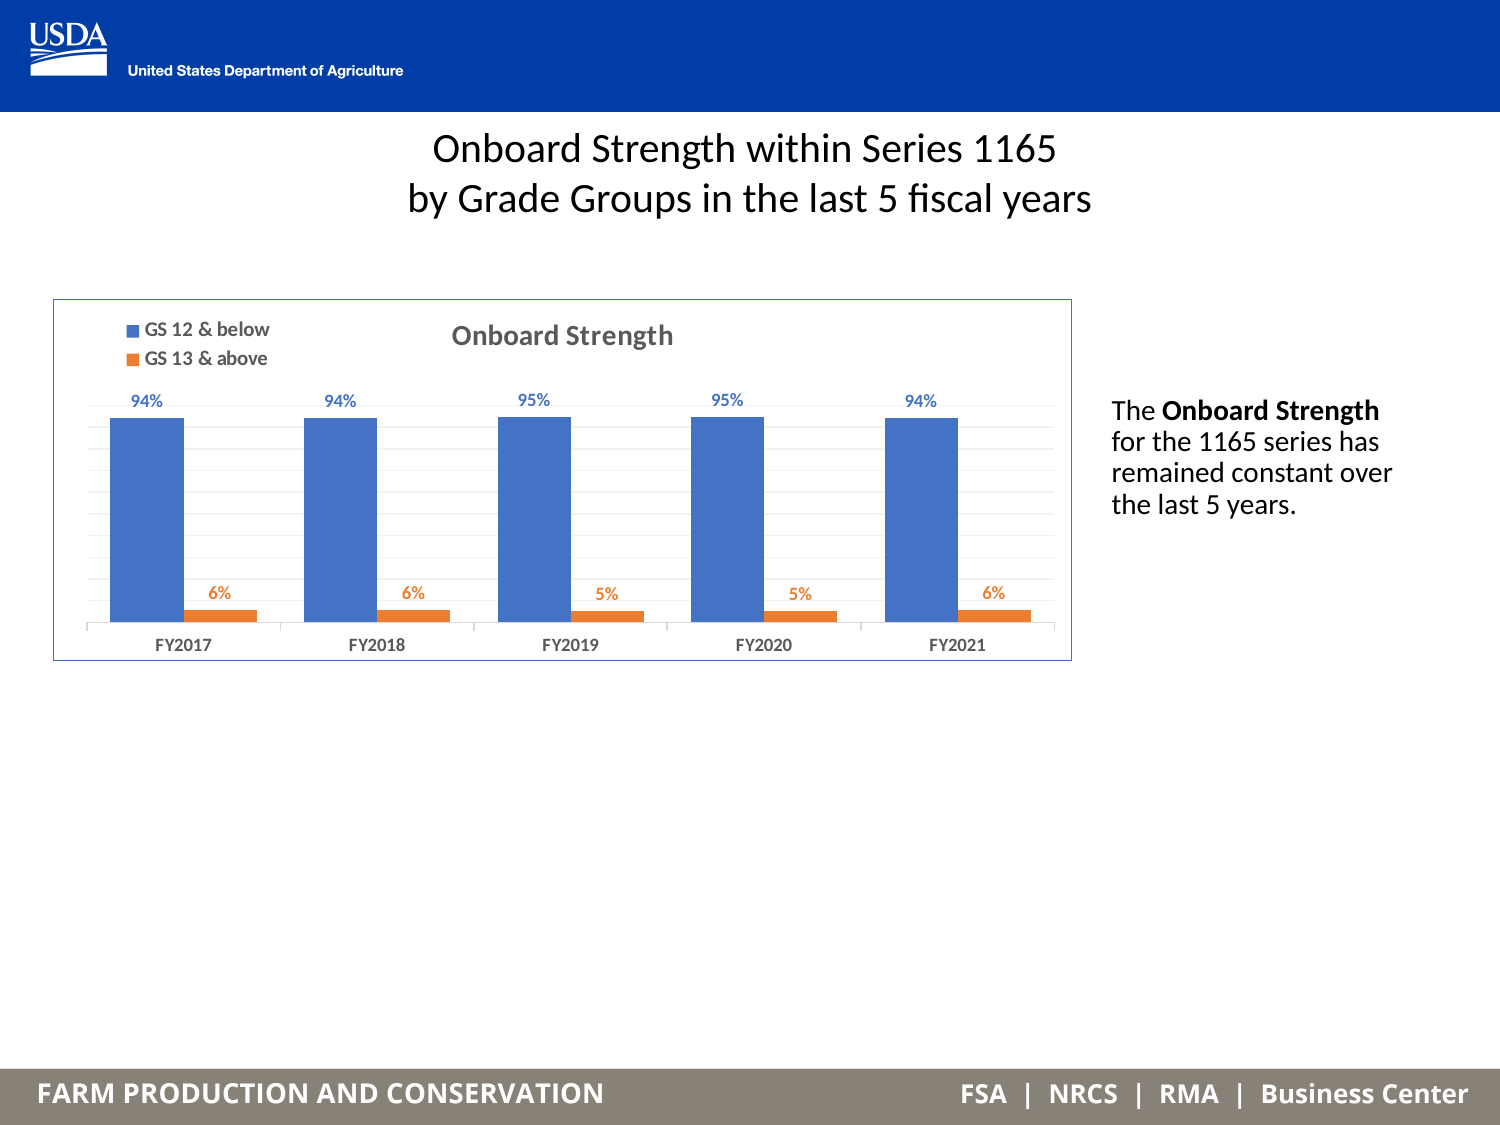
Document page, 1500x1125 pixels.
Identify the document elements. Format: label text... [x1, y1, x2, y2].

chart [53, 299, 1072, 661]
picture [0, 0, 1500, 1125]
text_box Onboard Strength within Series 1165 by Grade Groups in the last 5 fiscal years [128, 113, 1372, 229]
title The Onboard Strength for the 1165 series has remained constant over the last 5 years. [1096, 387, 1435, 534]
